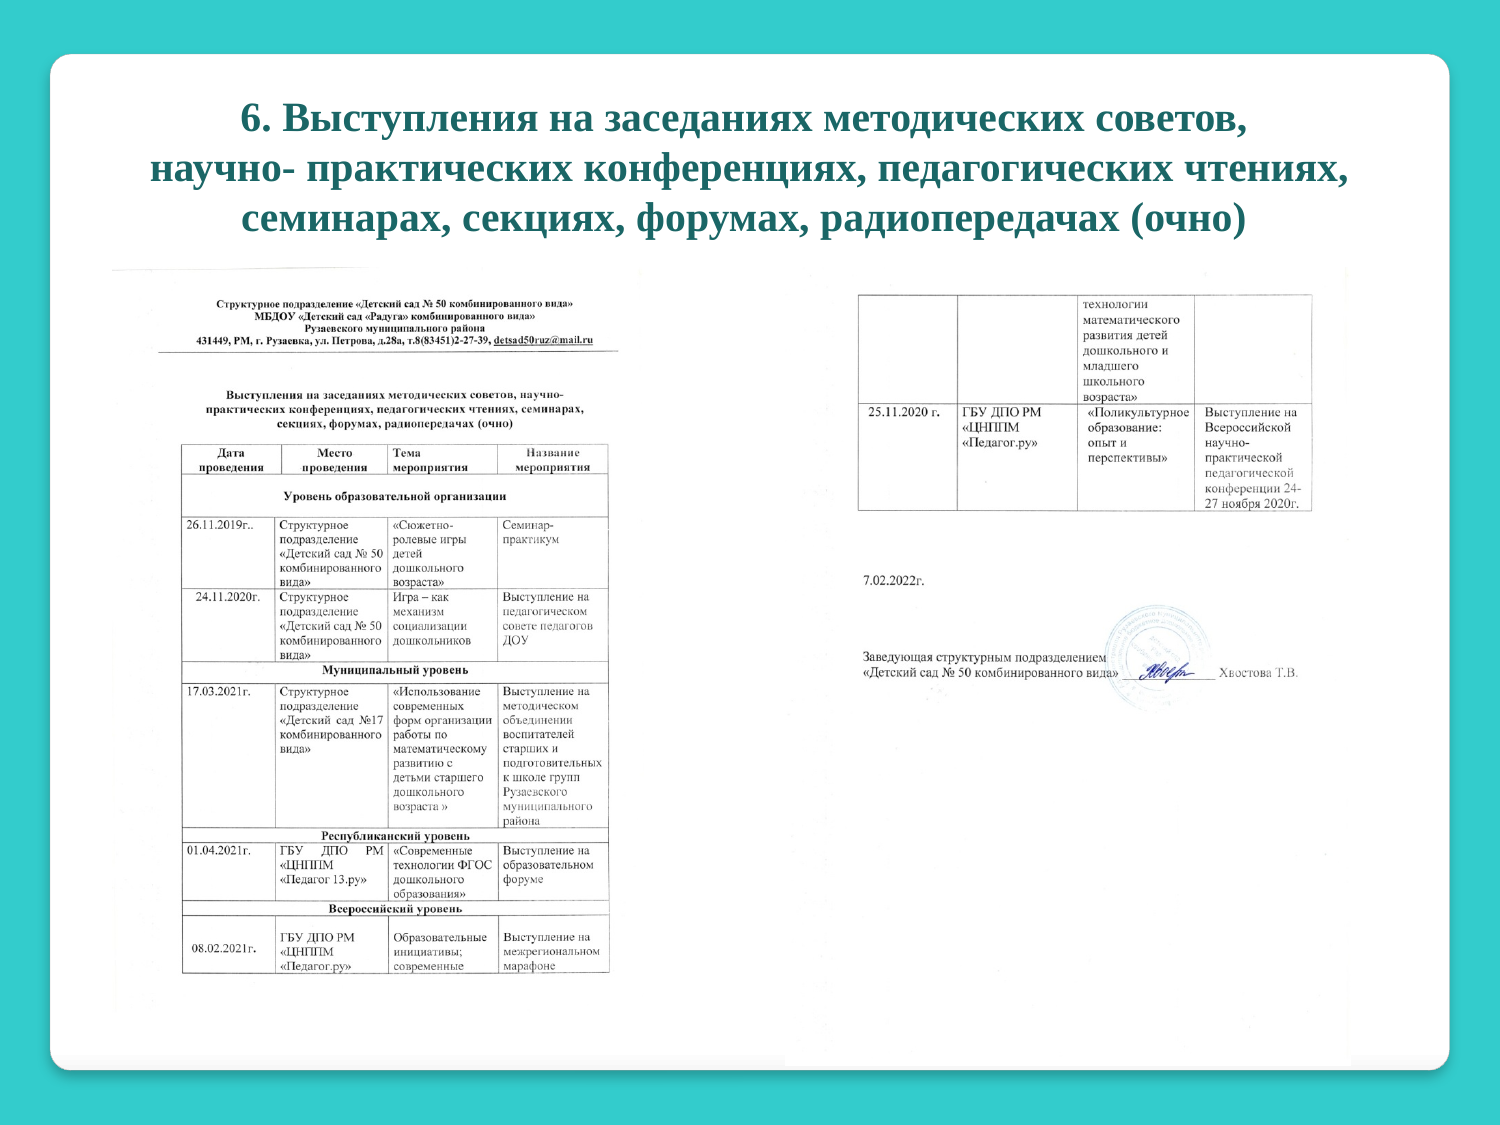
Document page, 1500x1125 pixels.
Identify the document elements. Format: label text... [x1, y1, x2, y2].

picture [111, 266, 644, 1019]
picture [785, 266, 1351, 1066]
text_box 6. Выступления на заседаниях методических советов, научно- практических конференциях, педагогических чтениях, семинарах, секциях, форумах, радиопередачах (очно) [81, 82, 1407, 247]
